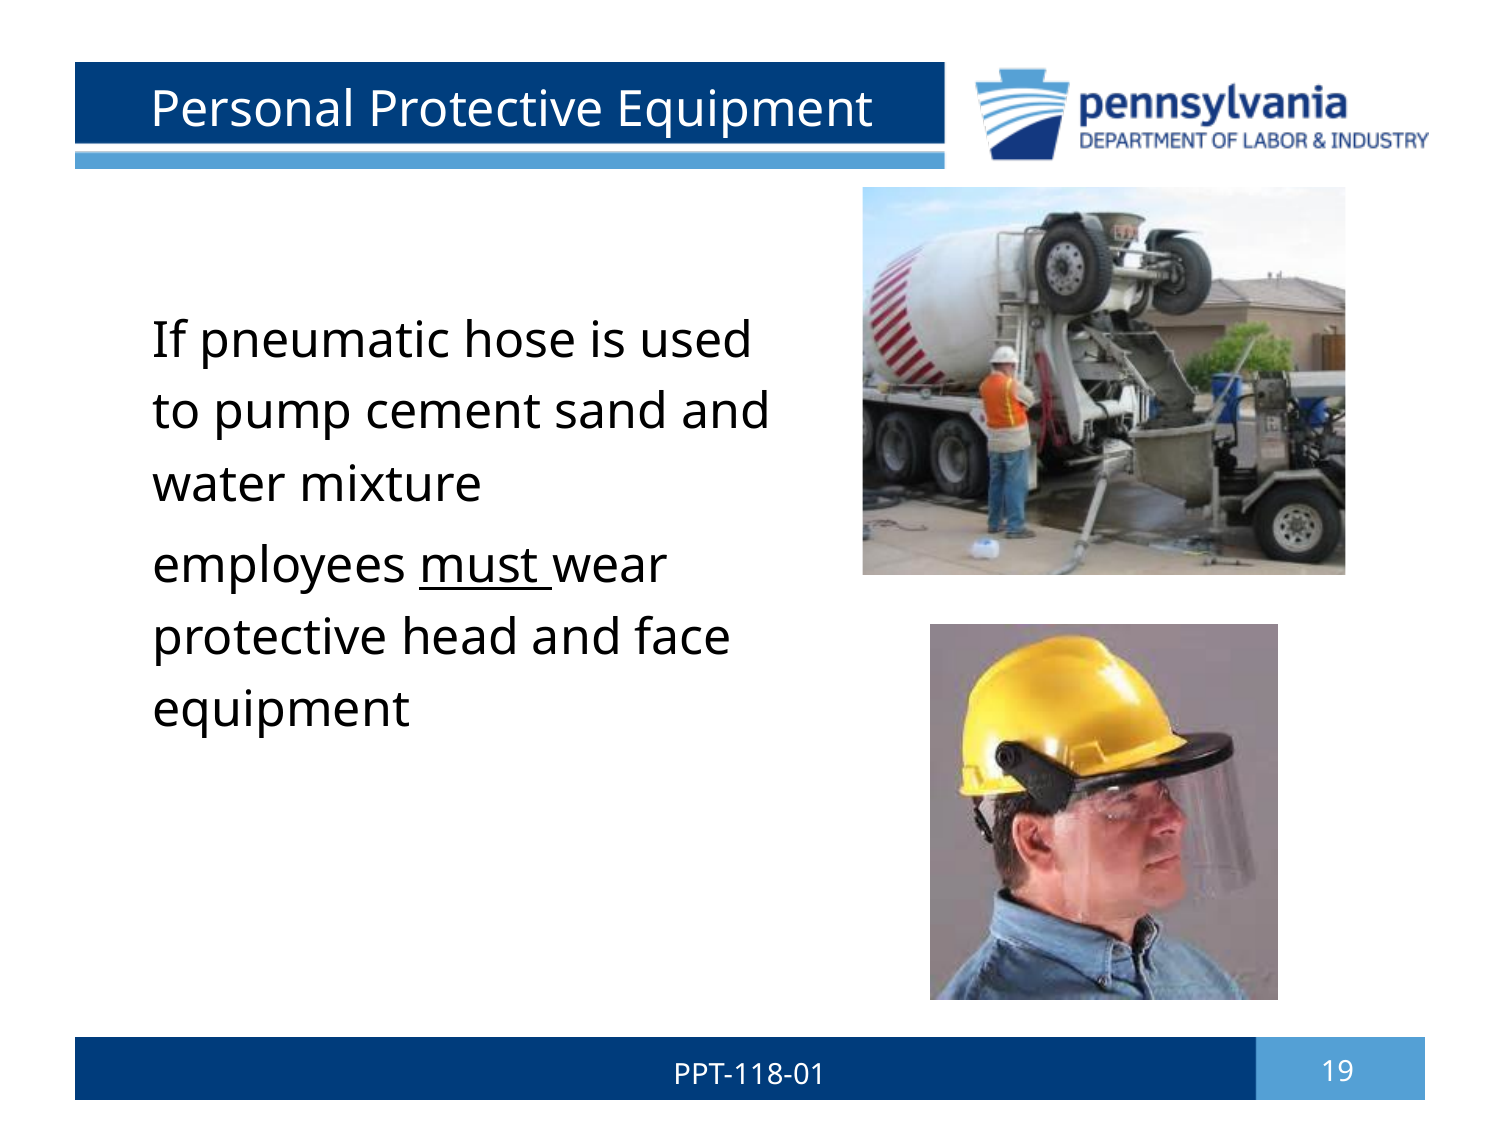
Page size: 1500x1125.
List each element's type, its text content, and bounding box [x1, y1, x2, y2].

picture [75, 1037, 1425, 1100]
picture [930, 624, 1278, 1000]
slide_number 19 [1250, 1042, 1425, 1103]
footer PPT-118-01 [512, 1042, 988, 1103]
title Personal Protective Equipment [75, 62, 950, 150]
subtitle If pneumatic hose is used to pump cement sand and water mixture employees must wear protective head and face equipment [137, 287, 813, 863]
picture [75, 62, 1429, 169]
picture [862, 187, 1346, 576]
